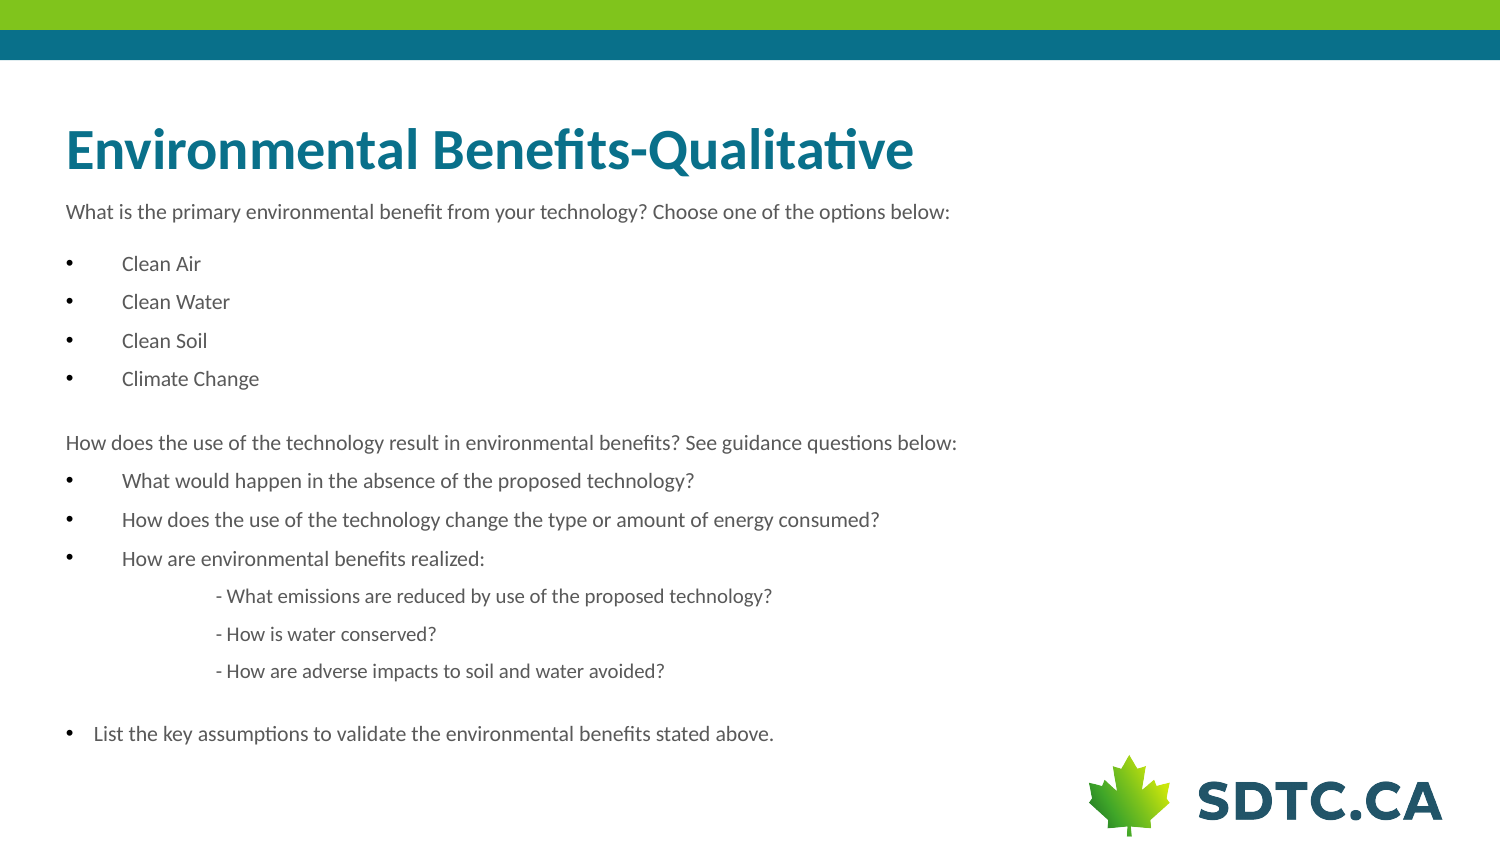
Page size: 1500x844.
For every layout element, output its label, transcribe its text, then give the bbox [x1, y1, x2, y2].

title Environmental Benefits-Qualitative [51, 96, 1449, 190]
text_box What is the primary environmental benefit from your technology? Choose one of the options below: Clean Air Clean Water Clean Soil Climate Change How does the use of the technology result in environmental benefits? See guidance questions below: What would happen in the absence of the proposed technology? How does the use of the technology change the type or amount of energy consumed? How are environmental benefits realized: - What emissions are reduced by use of the proposed technology? - How is water conserved? - How are adverse impacts to soil and water avoided? List the key assumptions to validate the environmental benefits stated above. [51, 189, 1398, 844]
picture [1398, 746, 1485, 841]
